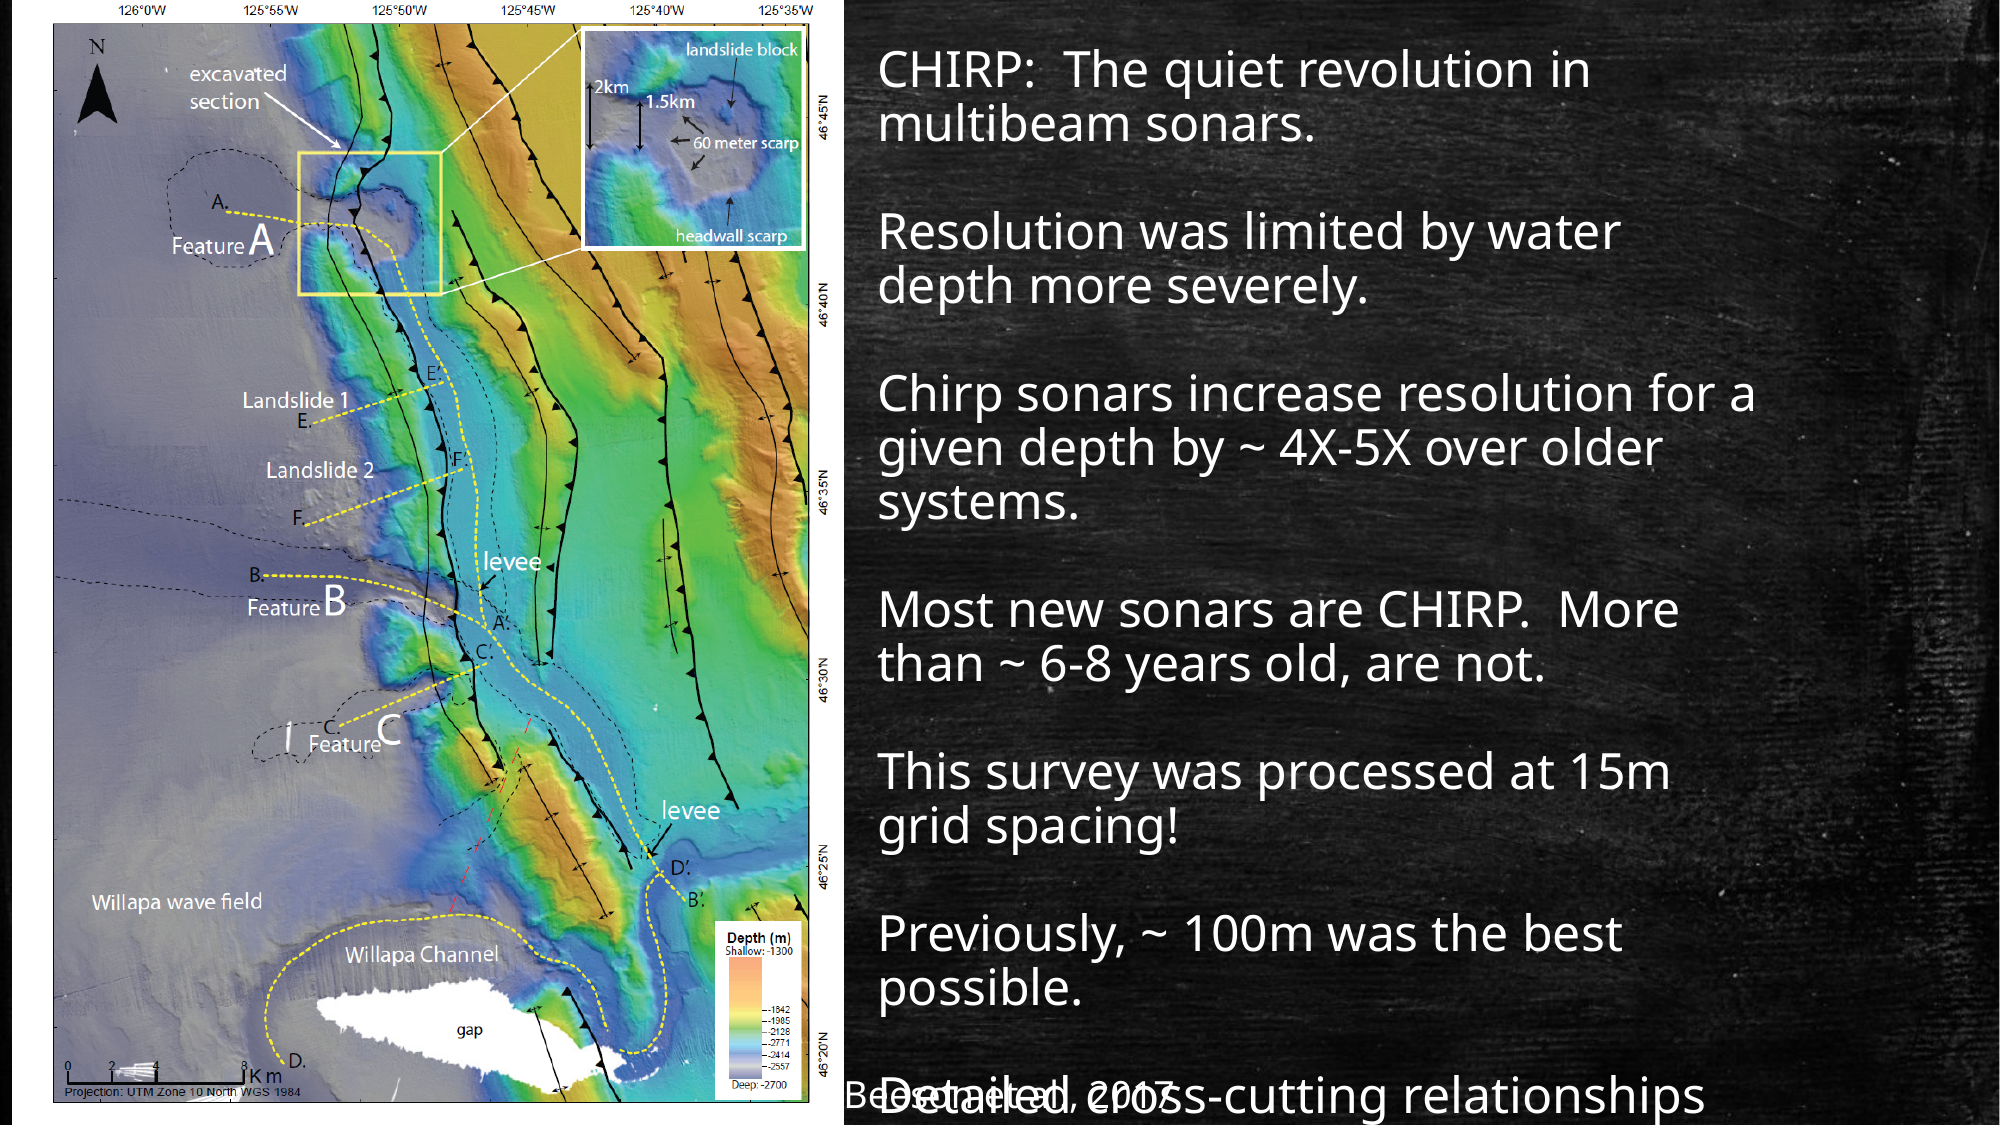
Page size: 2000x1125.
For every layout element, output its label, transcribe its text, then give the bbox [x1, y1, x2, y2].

picture [12, 0, 844, 1125]
text_box Beeson et al., 2017 [844, 1068, 1190, 1125]
text_box CHIRP: The quiet revolution in multibeam sonars. Resolution was limited by water depth more severely. Chirp sonars increase resolution for a given depth by ~ 4X-5X over older systems. Most new sonars are CHIRP. More than ~ 6-8 years old, are not. This survey was processed at 15m grid spacing! Previously, ~ 100m was the best possible. Detailed cross-cutting relationships are plainly visible. [862, 37, 1788, 1125]
